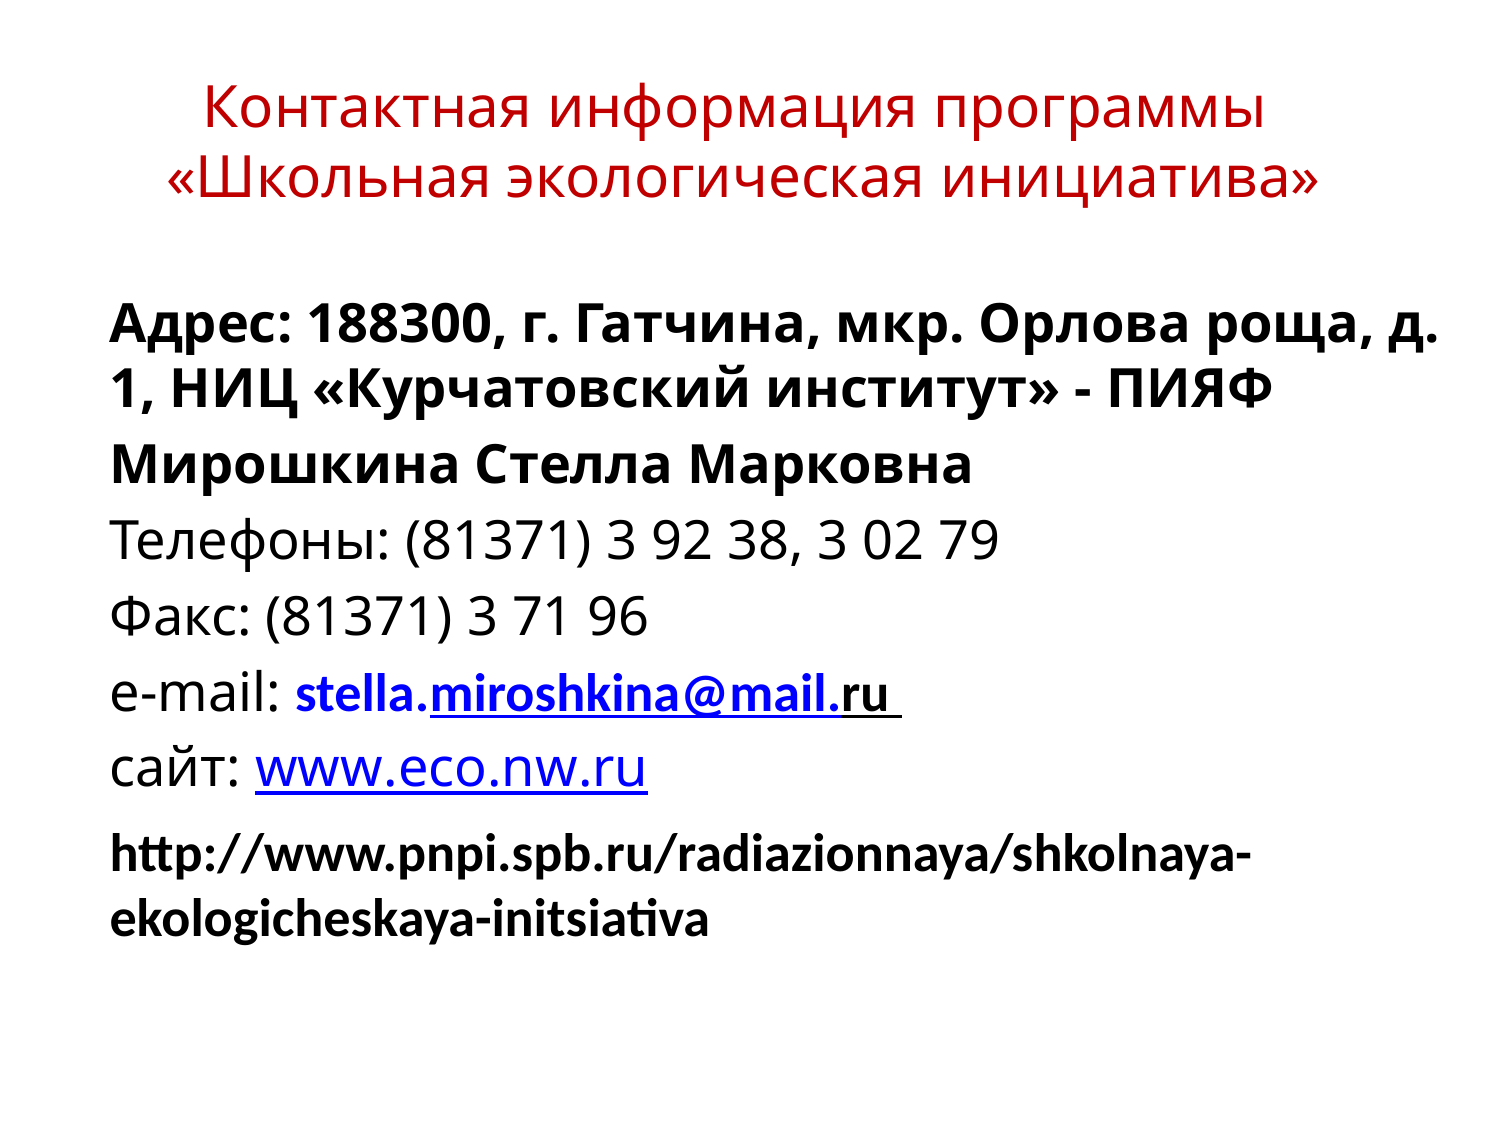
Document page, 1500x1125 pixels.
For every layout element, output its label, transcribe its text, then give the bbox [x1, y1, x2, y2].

list Адрес: 188300, г. Гатчина, мкр. Орлова роща, д. 1, НИЦ «Курчатовский институт» - ПИЯФ Мирошкина Стелла Марковна Телефоны: (81371) 3 92 38, 3 02 79 Факс: (81371) 3 71 96 e-mail: stella.miroshkina@mail.ru сайт: www.eco.nw.ru http://www.pnpi.spb.ru/radiazionnaya/shkolnaya-ekologicheskaya-initsiativa [34, 281, 1500, 1006]
title Контактная информация программы «Школьная экологическая инициатива» [74, 44, 1426, 233]
